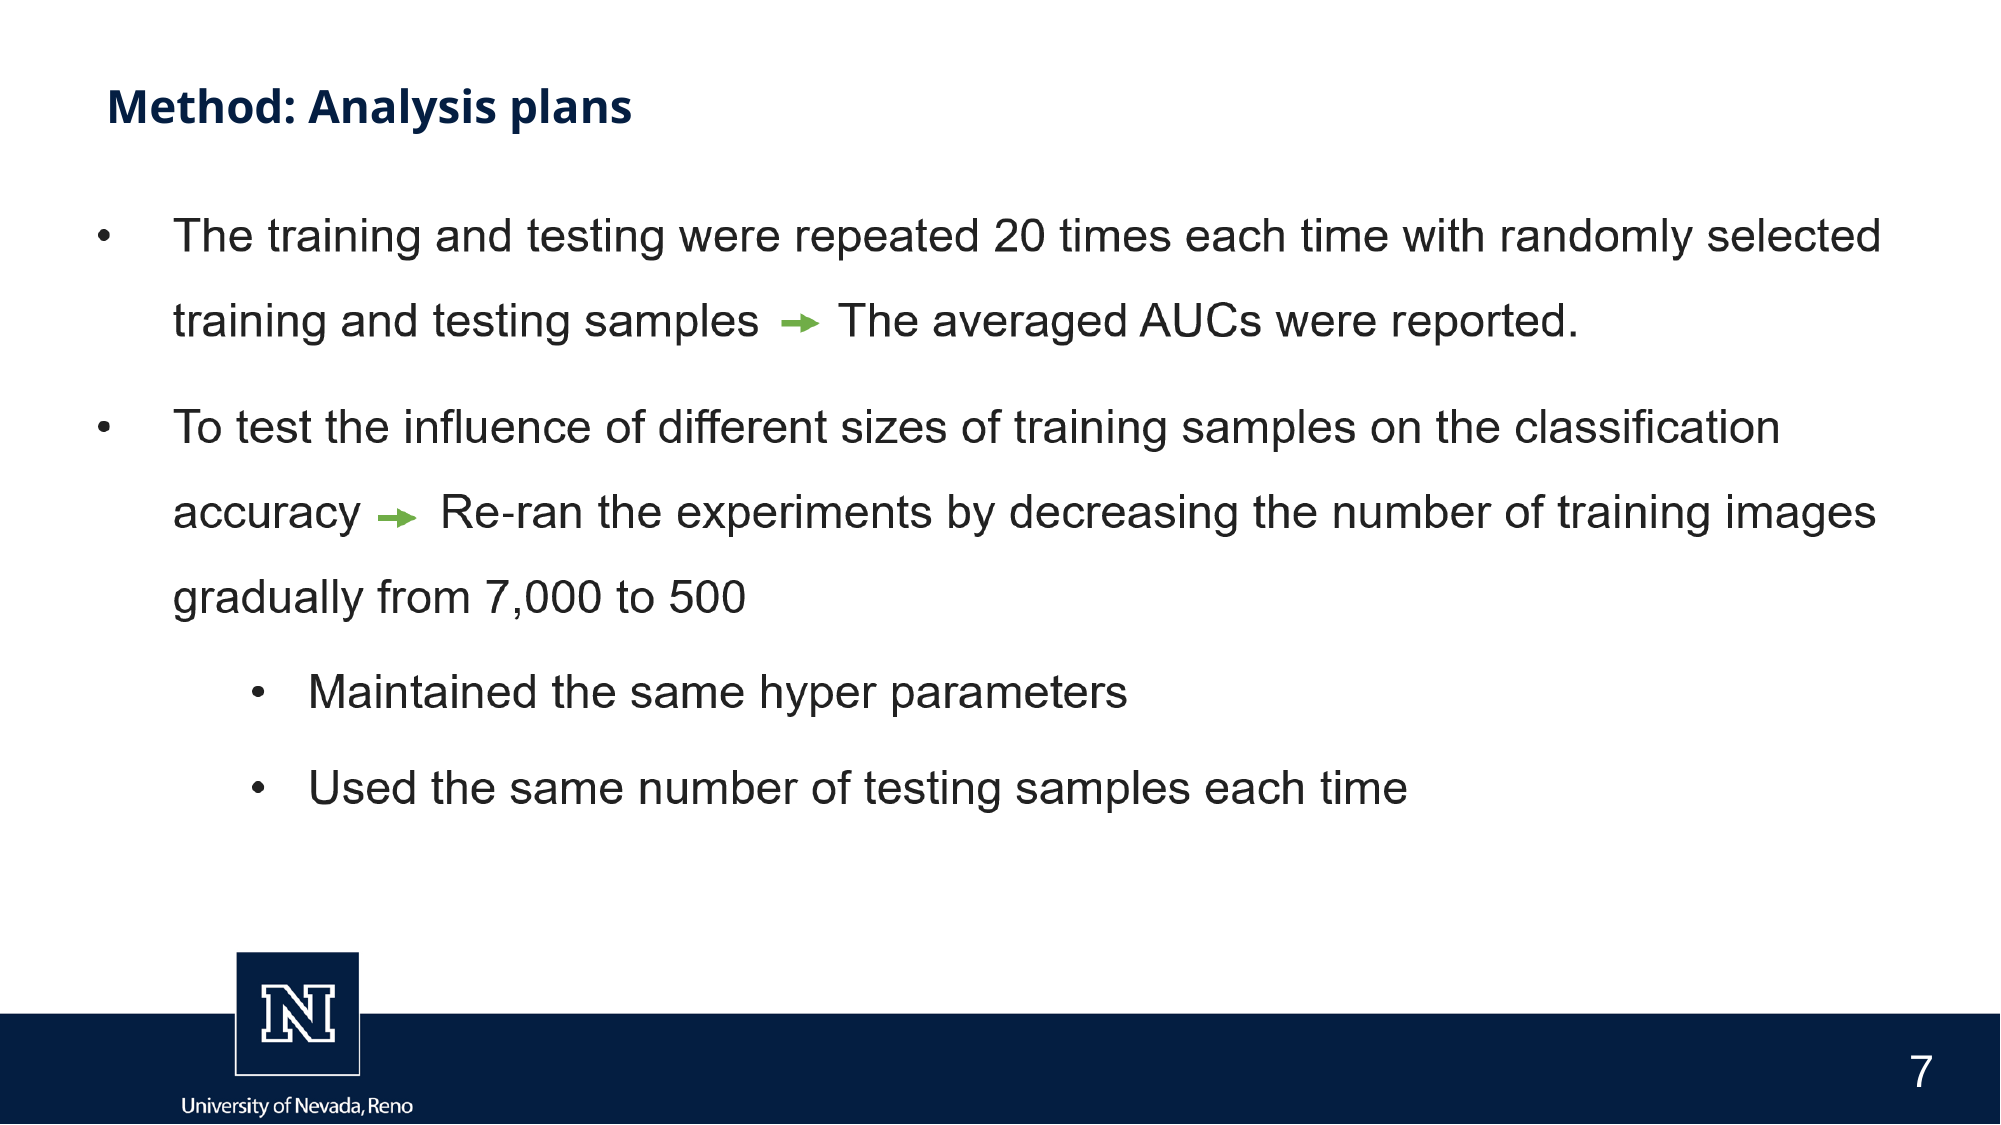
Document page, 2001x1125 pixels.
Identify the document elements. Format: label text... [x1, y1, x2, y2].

picture [91, 204, 1932, 880]
picture [0, 944, 2000, 1124]
text_box Method: Analysis plans [91, 69, 1951, 161]
